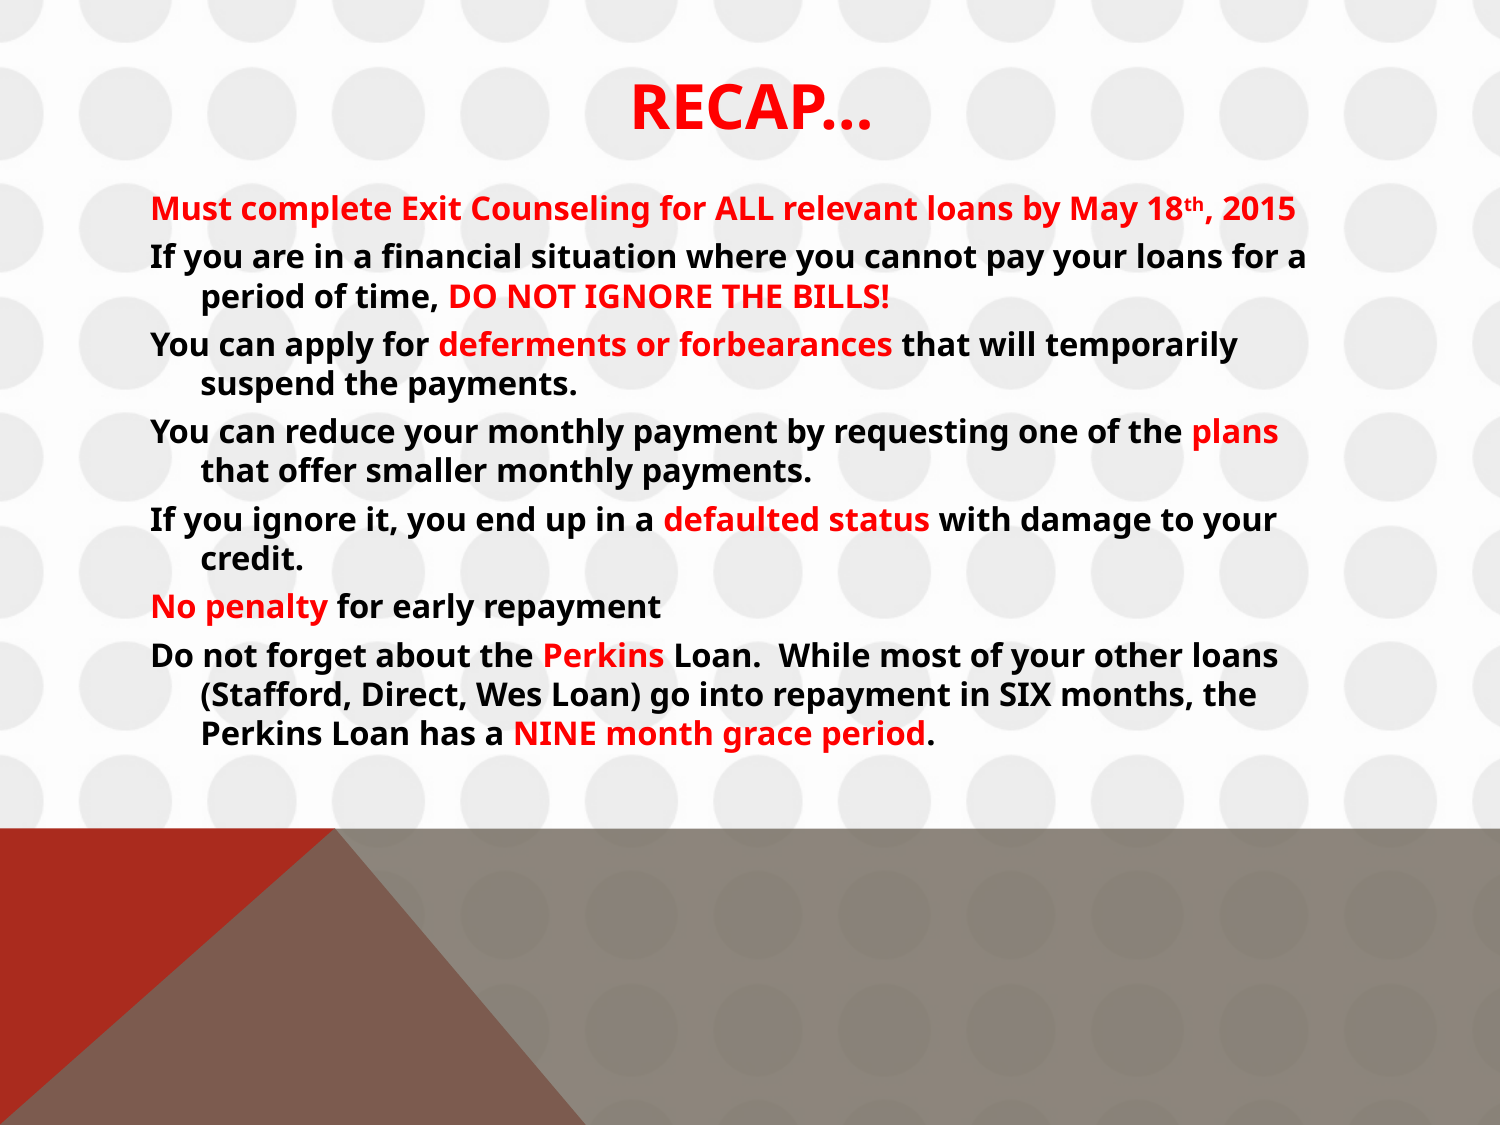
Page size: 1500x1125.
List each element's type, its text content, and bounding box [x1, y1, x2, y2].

list Must complete Exit Counseling for ALL relevant loans by May 18th, 2015 If you are in a financial situation where you cannot pay your loans for a period of time, DO NOT IGNORE THE BILLS! You can apply for deferments or forbearances that will temporarily suspend the payments. You can reduce your monthly payment by requesting one of the plans that offer smaller monthly payments. If you ignore it, you end up in a defaulted status with damage to your credit. No penalty for early repayment Do not forget about the Perkins Loan. While most of your other loans (Stafford, Direct, Wes Loan) go into repayment in SIX months, the Perkins Loan has a NINE month grace period. [135, 180, 1369, 768]
title Recap… [135, 60, 1369, 150]
